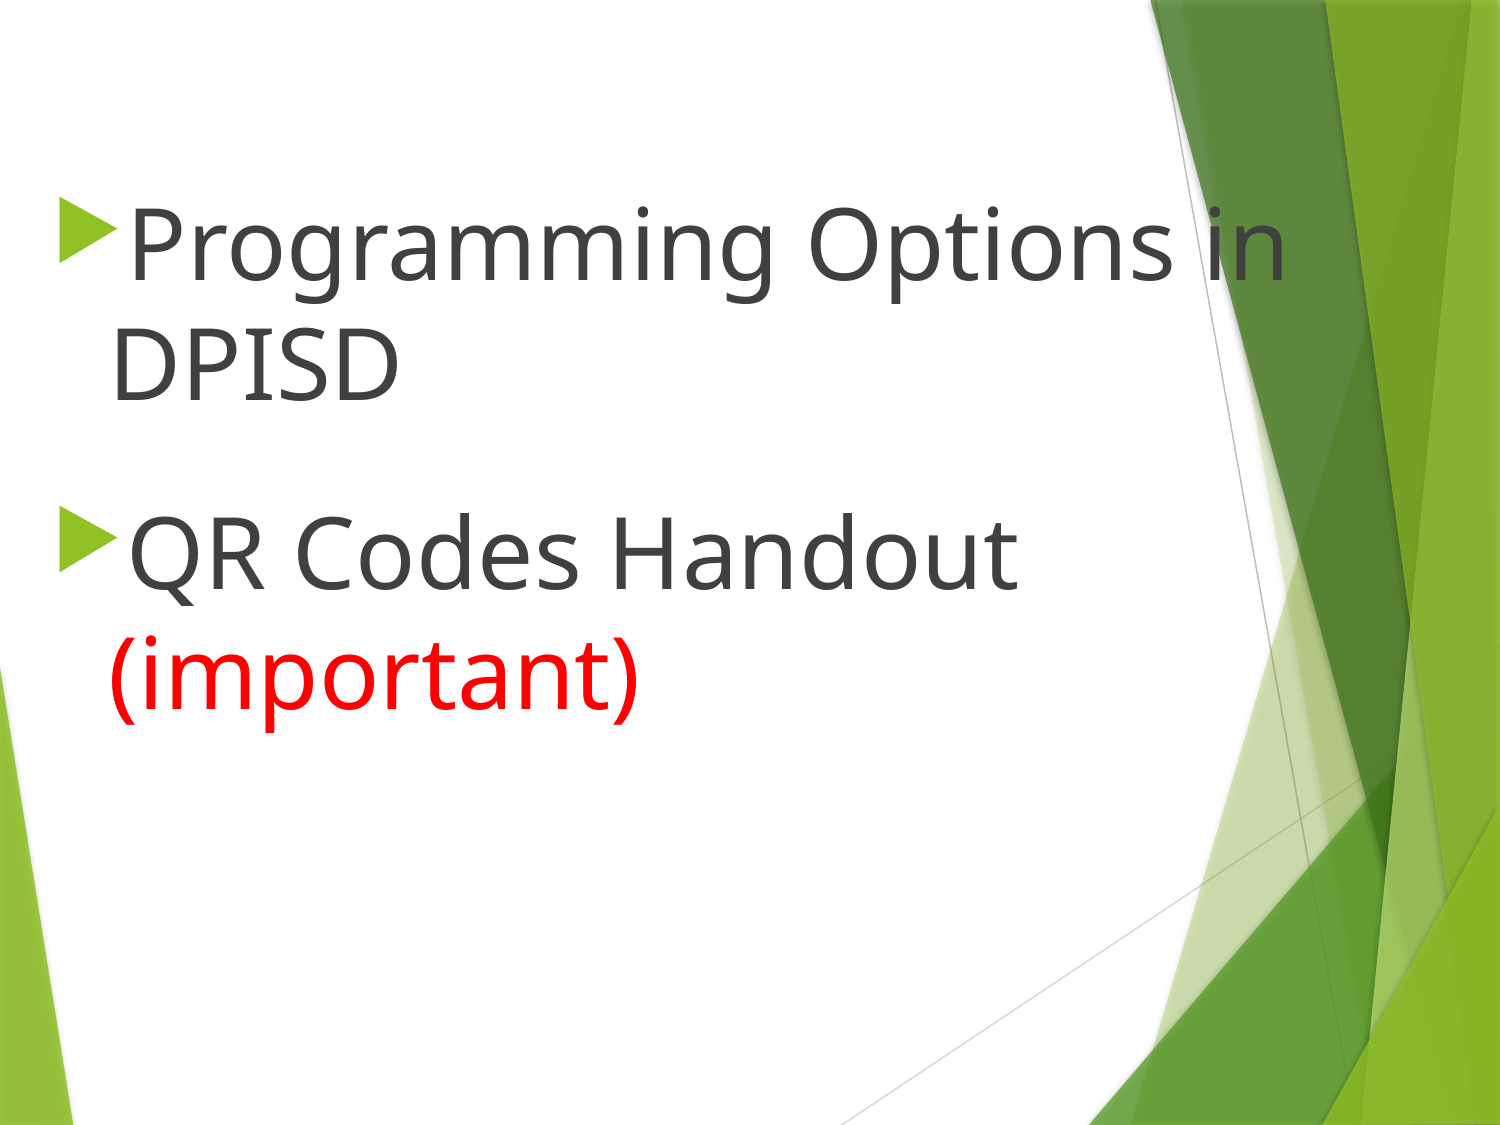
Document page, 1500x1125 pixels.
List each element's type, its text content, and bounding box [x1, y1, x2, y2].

list Programming Options in DPISD QR Codes Handout (important) [37, 125, 1450, 775]
